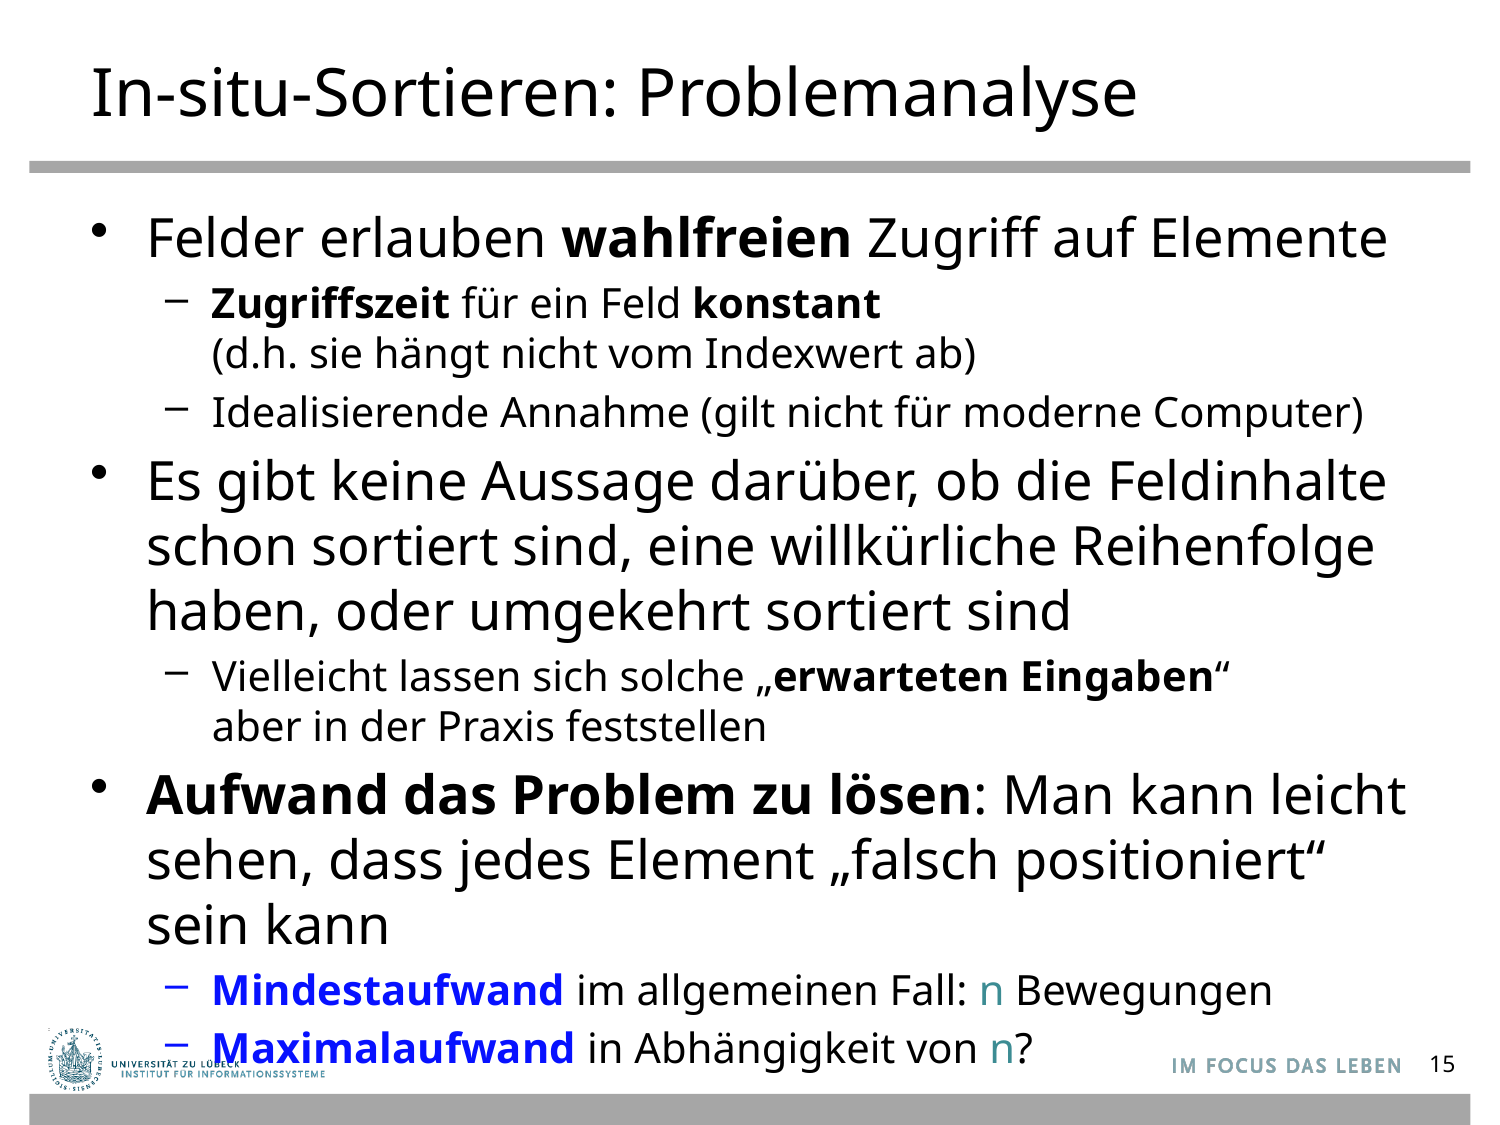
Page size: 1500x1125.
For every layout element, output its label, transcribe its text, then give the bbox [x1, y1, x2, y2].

picture [1173, 1058, 1305, 1073]
slide_number 15 [1305, 1050, 1471, 1083]
list Felder erlauben wahlfreien Zugriff auf Elemente Zugriffszeit für ein Feld konstant (d.h. sie hängt nicht vom Indexwert ab) Idealisierende Annahme (gilt nicht für moderne Computer) Es gibt keine Aussage darüber, ob die Feldinhalte schon sortiert sind, eine willkürliche Reihenfolge haben, oder umgekehrt sortiert sind Vielleicht lassen sich solche „erwarteten Eingaben“ aber in der Praxis feststellen Aufwand das Problem zu lösen: Man kann leicht sehen, dass jedes Element „falsch positioniert“ sein kann Mindestaufwand im allgemeinen Fall: n Bewegungen Maximalaufwand in Abhängigkeit von n? [75, 196, 1459, 1047]
title In-situ-Sortieren: Problemanalyse [76, 42, 1427, 126]
